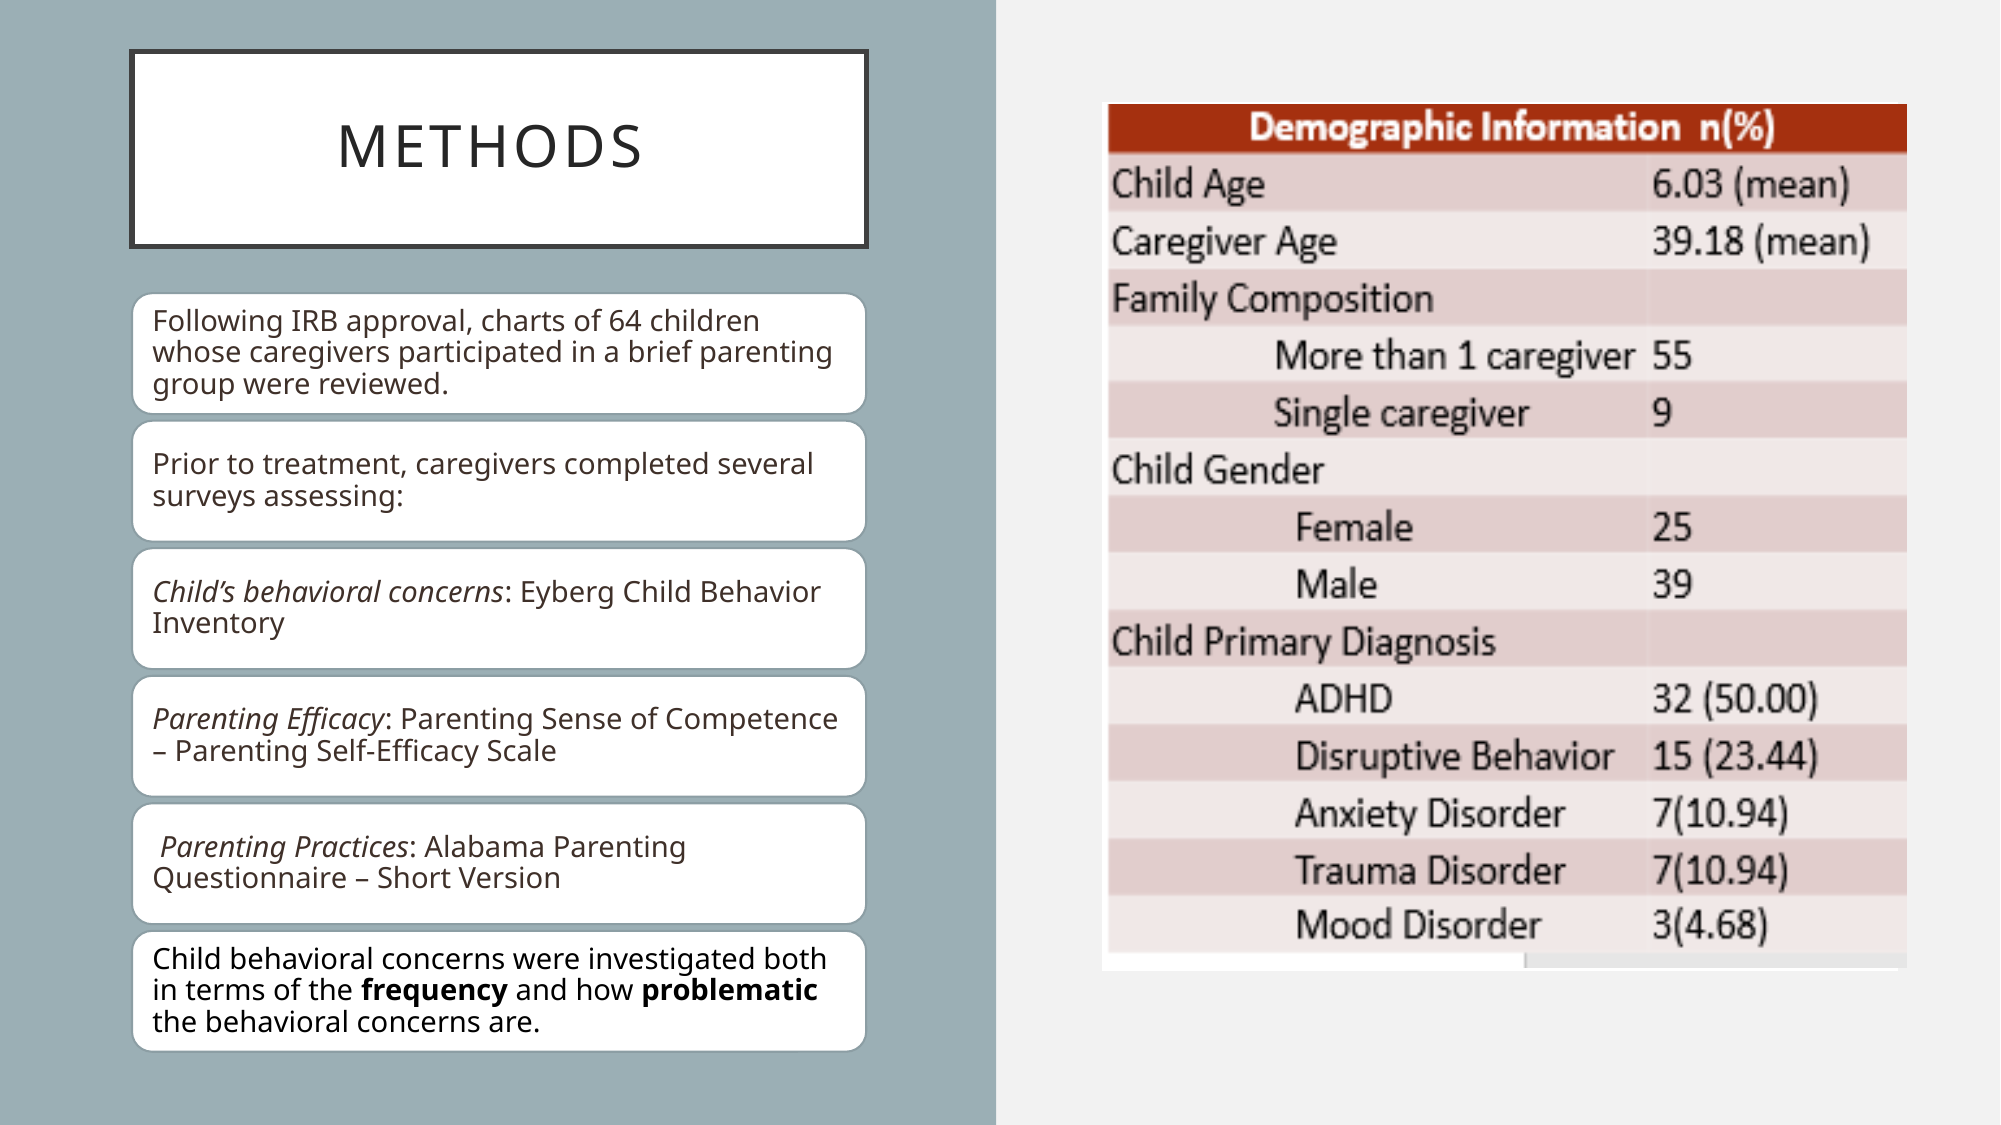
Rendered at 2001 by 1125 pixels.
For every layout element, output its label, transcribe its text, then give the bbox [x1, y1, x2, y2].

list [131, 280, 867, 1065]
picture [1104, 104, 1907, 968]
text_box [0, 0, 997, 1125]
title Methods [129, 49, 869, 249]
